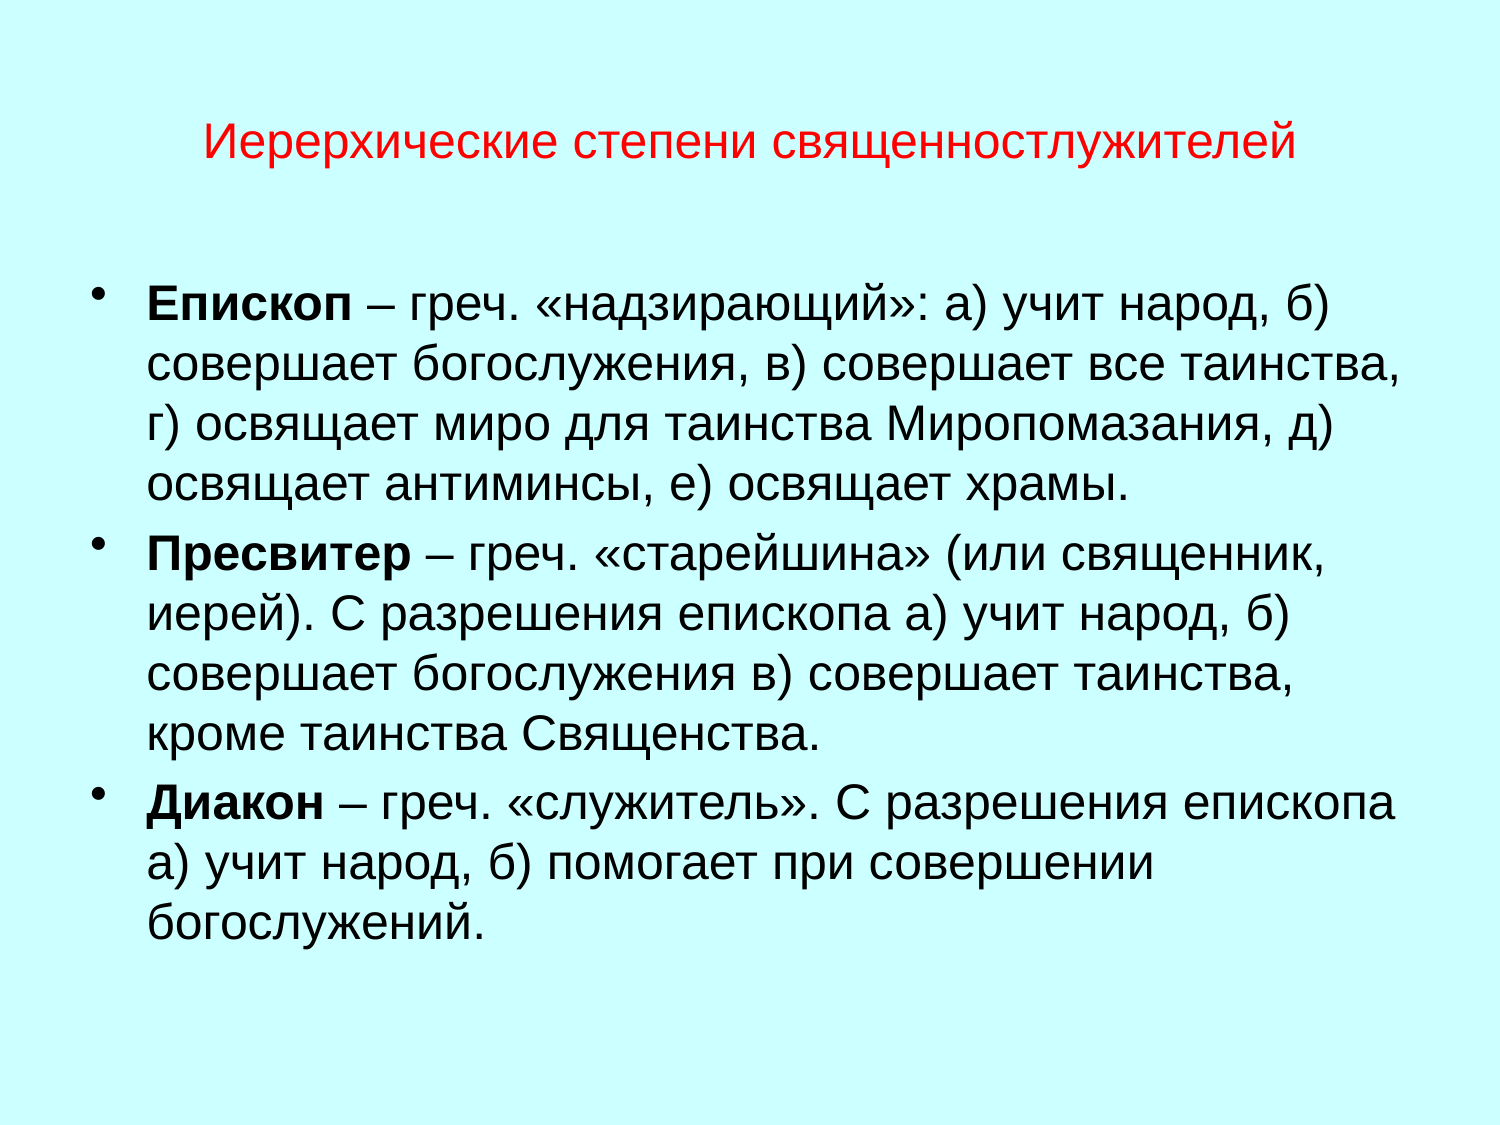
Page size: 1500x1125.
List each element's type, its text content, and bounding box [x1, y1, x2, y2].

title Иерерхические степени священностлужителей [75, 45, 1425, 233]
list Епископ – греч. «надзирающий»: а) учит народ, б) совершает богослужения, в) совершает все таинства, г) освящает миро для таинства Миропомазания, д) освящает антиминсы, е) освящает храмы. Пресвитер – греч. «старейшина» (или священник, иерей). С разрешения епископа а) учит народ, б) совершает богослужения в) совершает таинства, кроме таинства Священства. Диакон – греч. «служитель». С разрешения епископа а) учит народ, б) помогает при совершении богослужений. [75, 262, 1425, 1005]
